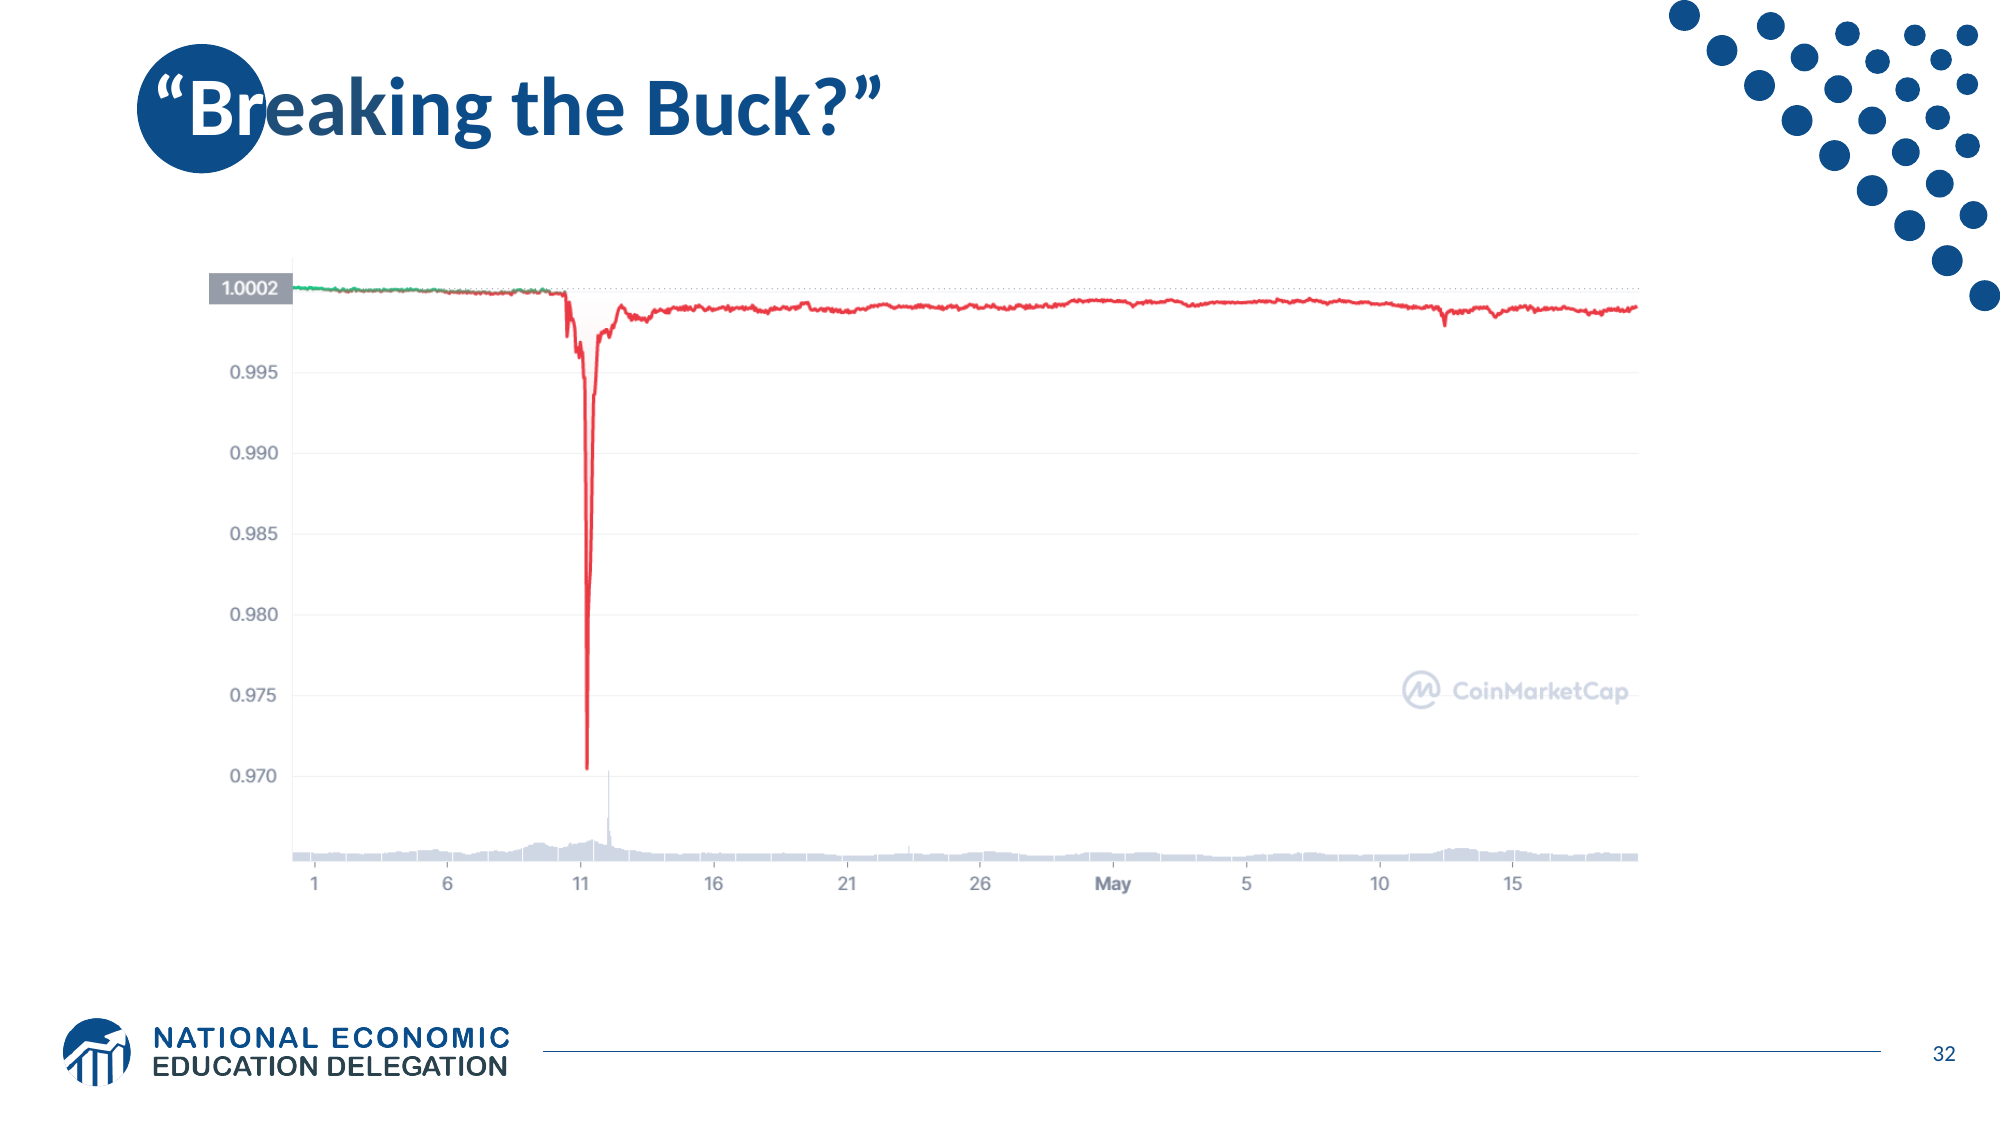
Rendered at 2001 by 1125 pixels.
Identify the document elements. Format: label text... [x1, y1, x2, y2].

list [209, 257, 1639, 903]
picture [55, 1013, 520, 1091]
slide_number 32 [1521, 1022, 1972, 1082]
title “Breaking the Buck?” [137, 0, 1863, 218]
